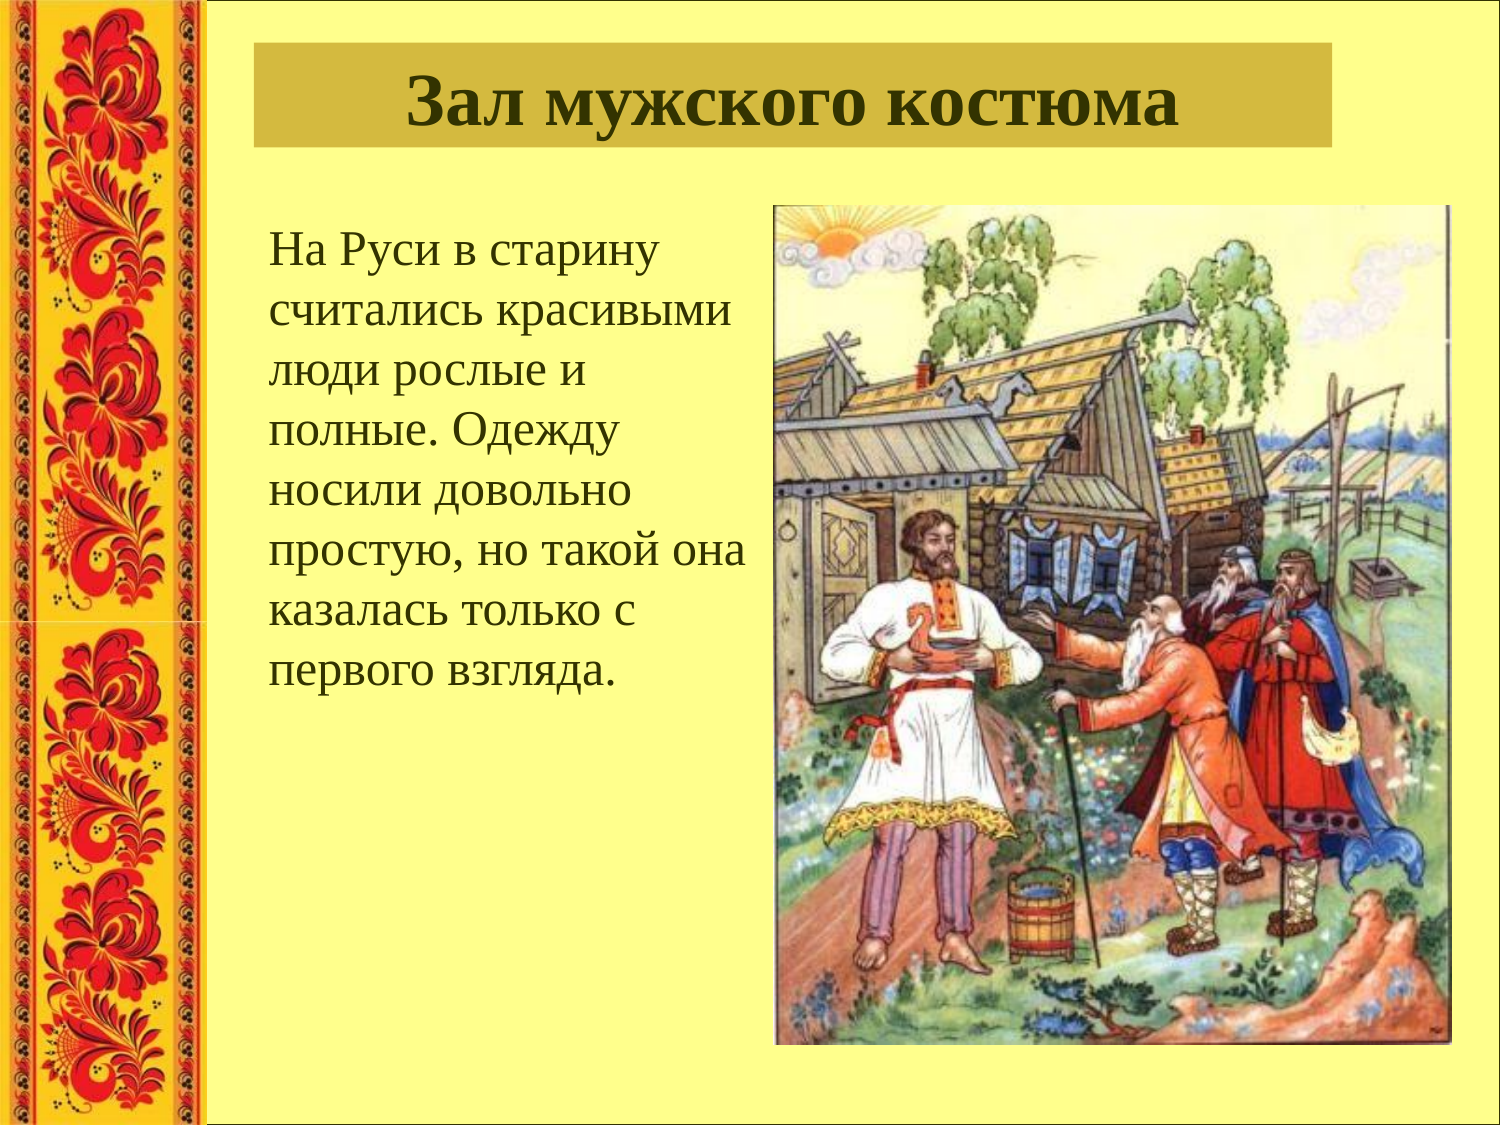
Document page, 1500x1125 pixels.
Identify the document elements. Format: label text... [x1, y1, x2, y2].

text_box На Руси в старину считались красивыми люди рослые и полные. Одежду носили довольно простую, но такой она казалась только с первого взгляда. [253, 208, 769, 703]
picture [0, 0, 207, 1125]
text_box Зал мужского костюма [253, 42, 1333, 148]
text_box [207, 0, 1500, 1125]
picture [773, 205, 1453, 1045]
